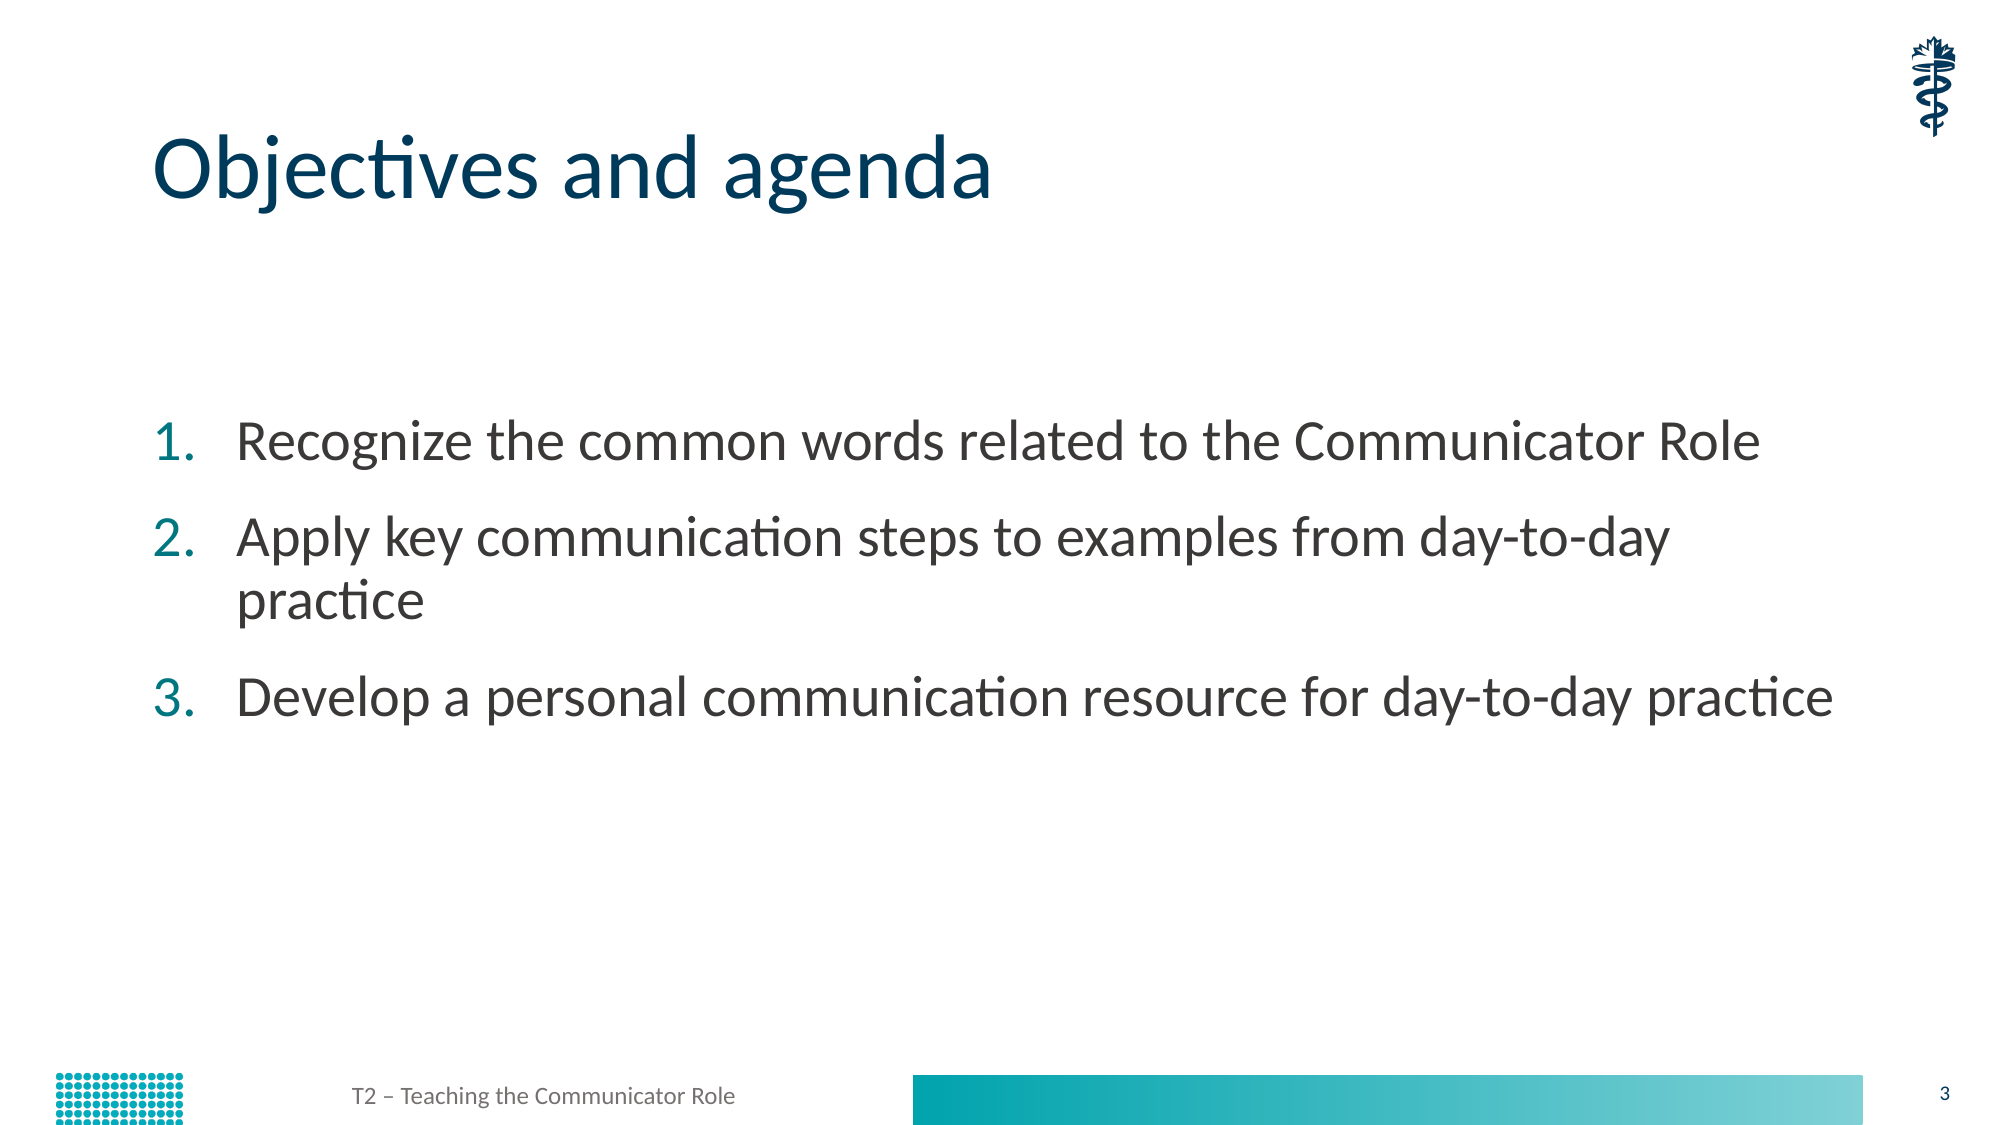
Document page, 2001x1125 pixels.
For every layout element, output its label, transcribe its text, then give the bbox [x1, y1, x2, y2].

footer T2 – Teaching the Communicator Role [211, 1071, 877, 1124]
list Recognize the common words related to the Communicator Role Apply key communication steps to examples from day-to-day practice Develop a personal communication resource for day-to-day practice [137, 299, 1863, 1014]
slide_number 3 [1862, 1071, 1966, 1124]
title Objectives and agenda [137, 59, 1863, 278]
picture [1899, 24, 1968, 149]
picture [52, 1071, 186, 1125]
